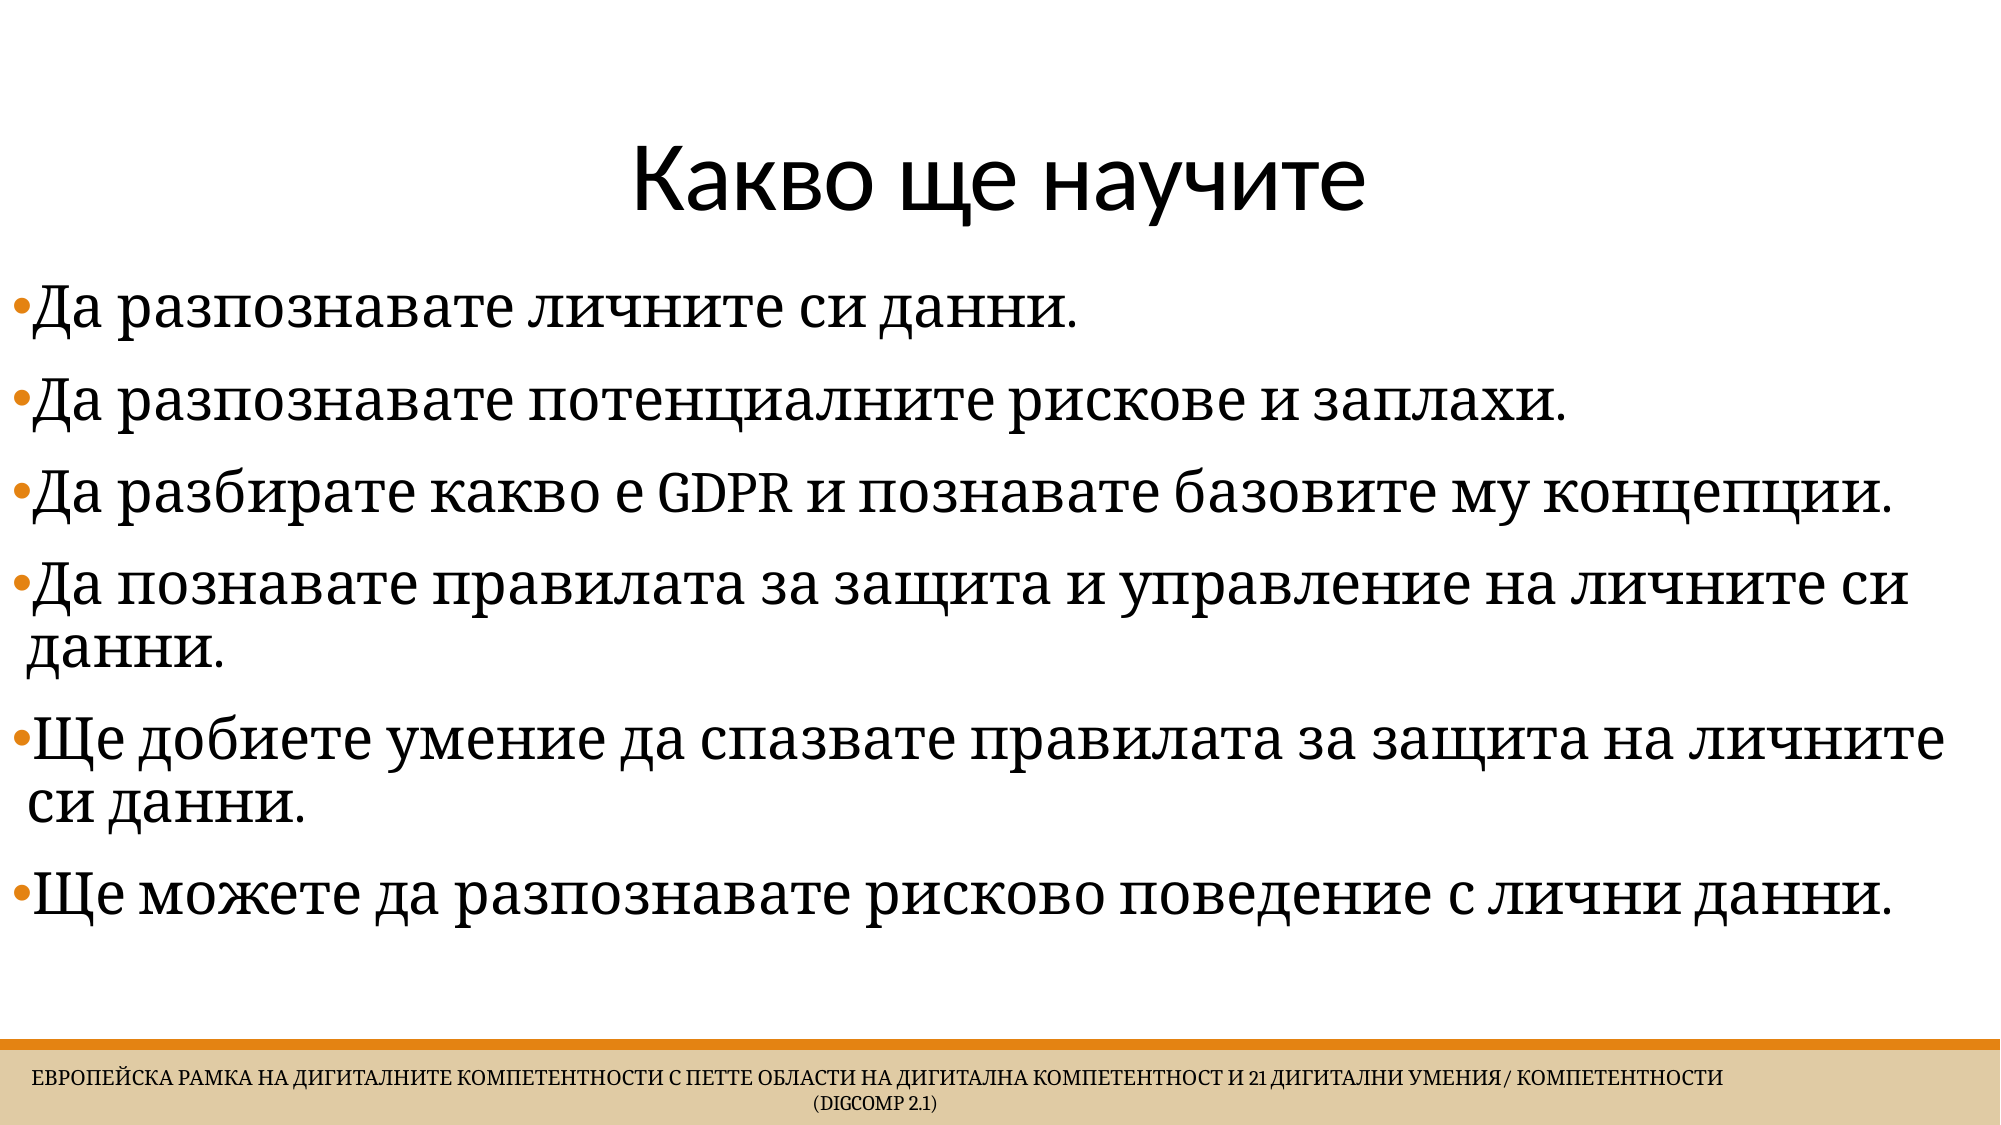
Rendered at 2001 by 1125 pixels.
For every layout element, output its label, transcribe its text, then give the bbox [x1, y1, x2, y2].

title Какво ще научите [0, 0, 2000, 238]
list Да разпознавате личните си данни. Да разпознавате потенциалните рискове и заплахи. Да разбирате какво е GDPR и познавате базовите му концепции. Да познавате правилата за защита и управление на личните си данни. Ще добиете умение да спазвате правилата за защита на личните си данни. Ще можете да разпознавате рисково поведение с лични данни. [0, 265, 2000, 1034]
footer Европейска Рамка на дигиталните компетентности с петте области на дигитална компетентност и 21 дигитални умения/ компетентности (DigComp 2.1) [0, 1059, 1751, 1120]
